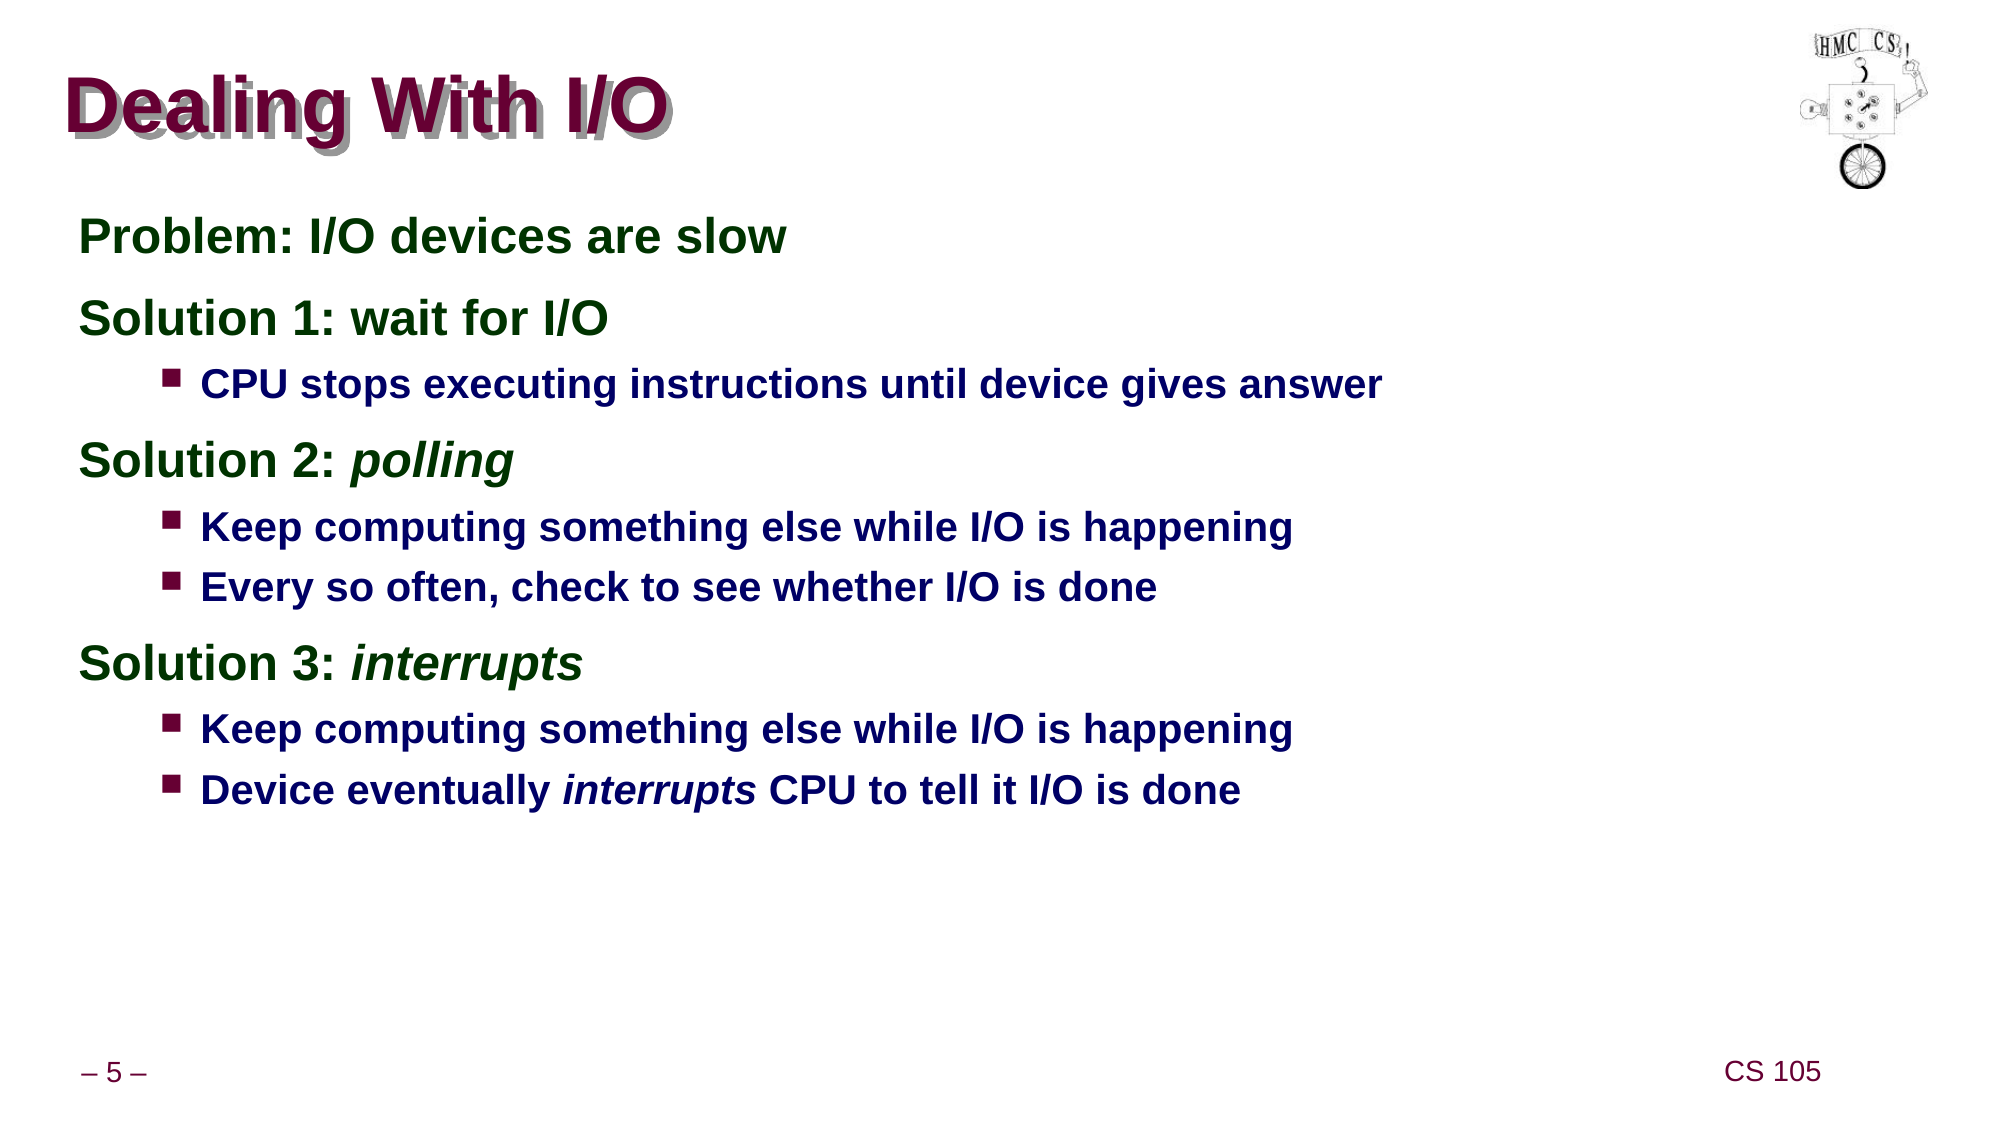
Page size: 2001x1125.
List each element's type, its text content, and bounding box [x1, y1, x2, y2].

title Dealing With I/O [63, 40, 1763, 175]
picture [1800, 24, 1928, 189]
list Problem: I/O devices are slow Solution 1: wait for I/O CPU stops executing instructions until device gives answer Solution 2: polling Keep computing something else while I/O is happening Every so often, check to see whether I/O is done Solution 3: interrupts Keep computing something else while I/O is happening Device eventually interrupts CPU to tell it I/O is done [63, 200, 1881, 1058]
